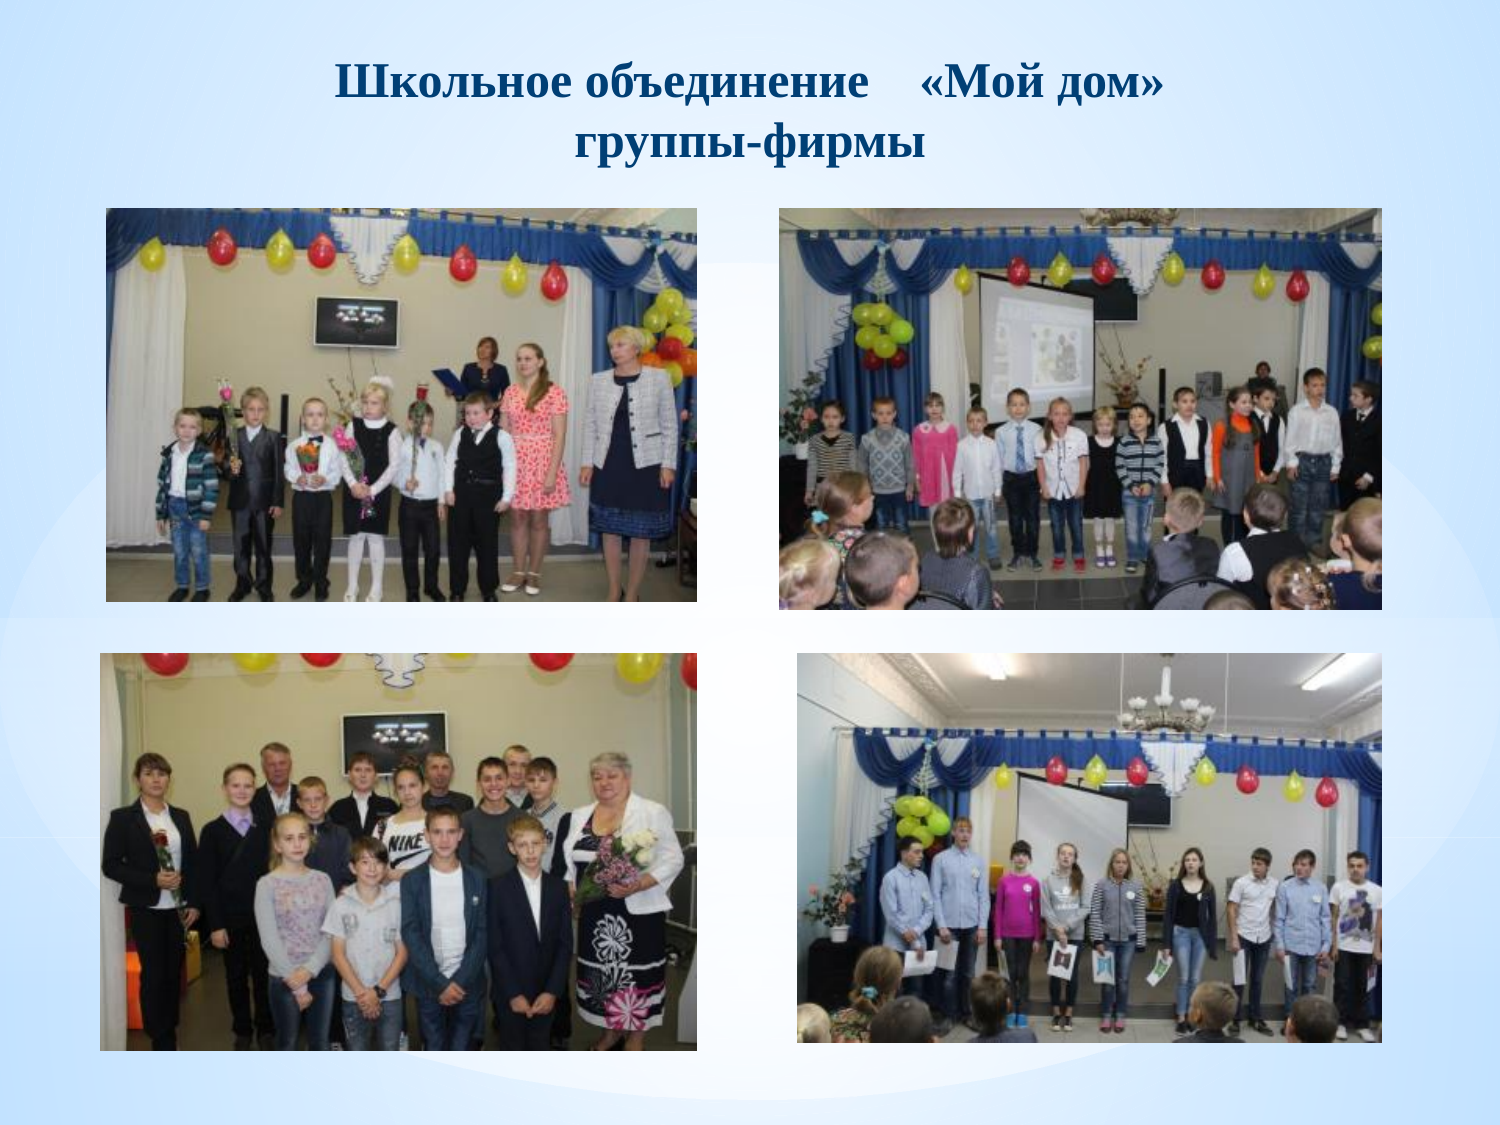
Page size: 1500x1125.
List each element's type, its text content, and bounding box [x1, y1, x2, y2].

picture [796, 652, 1383, 1044]
text_box Школьное объединение «Мой дом» группы-фирмы [76, 40, 1424, 175]
picture [100, 652, 697, 1051]
picture [779, 207, 1383, 610]
picture [105, 207, 697, 603]
